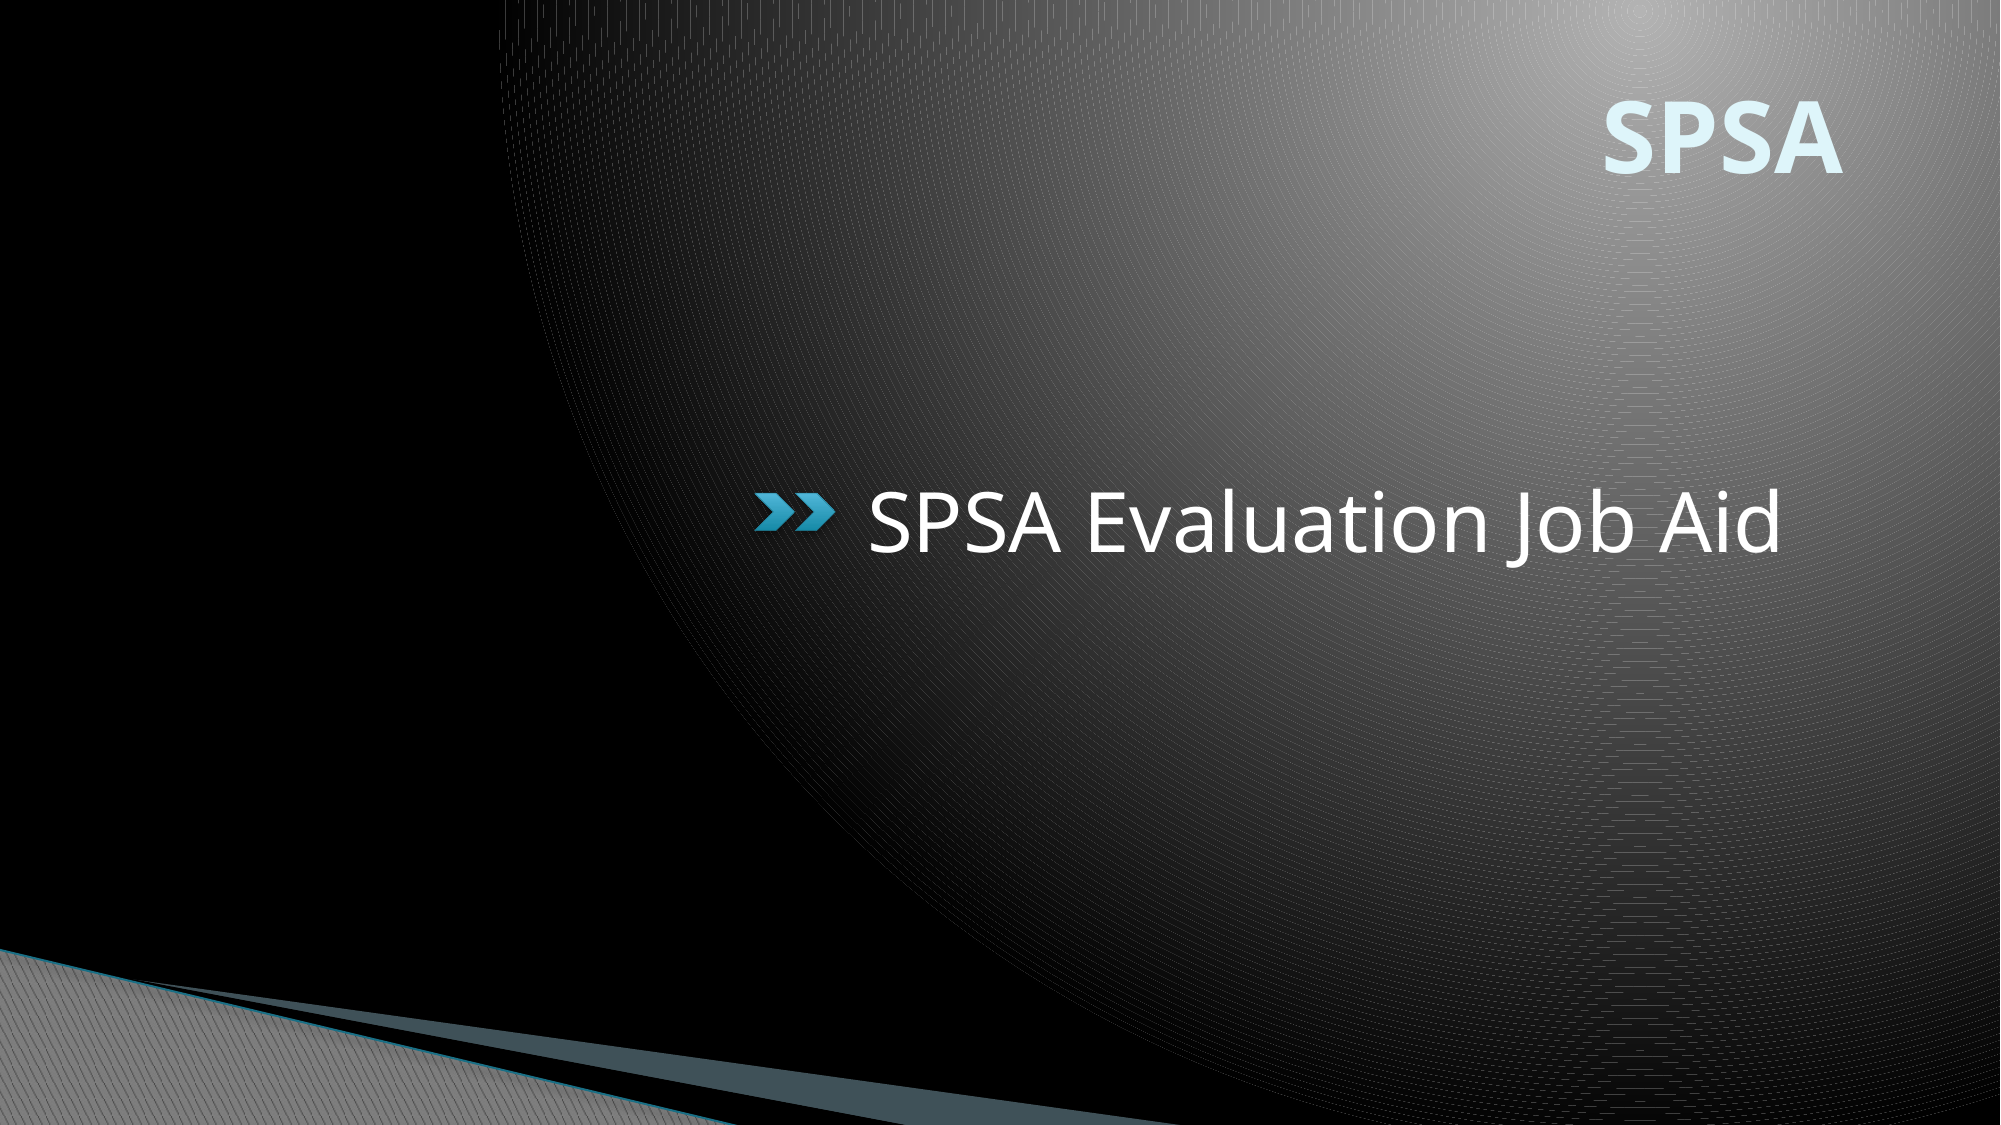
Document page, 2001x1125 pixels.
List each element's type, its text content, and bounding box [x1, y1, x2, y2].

title SPSA [157, 31, 1858, 202]
picture [0, 952, 724, 1125]
list SPSA Evaluation Job Aid [851, 461, 1888, 563]
